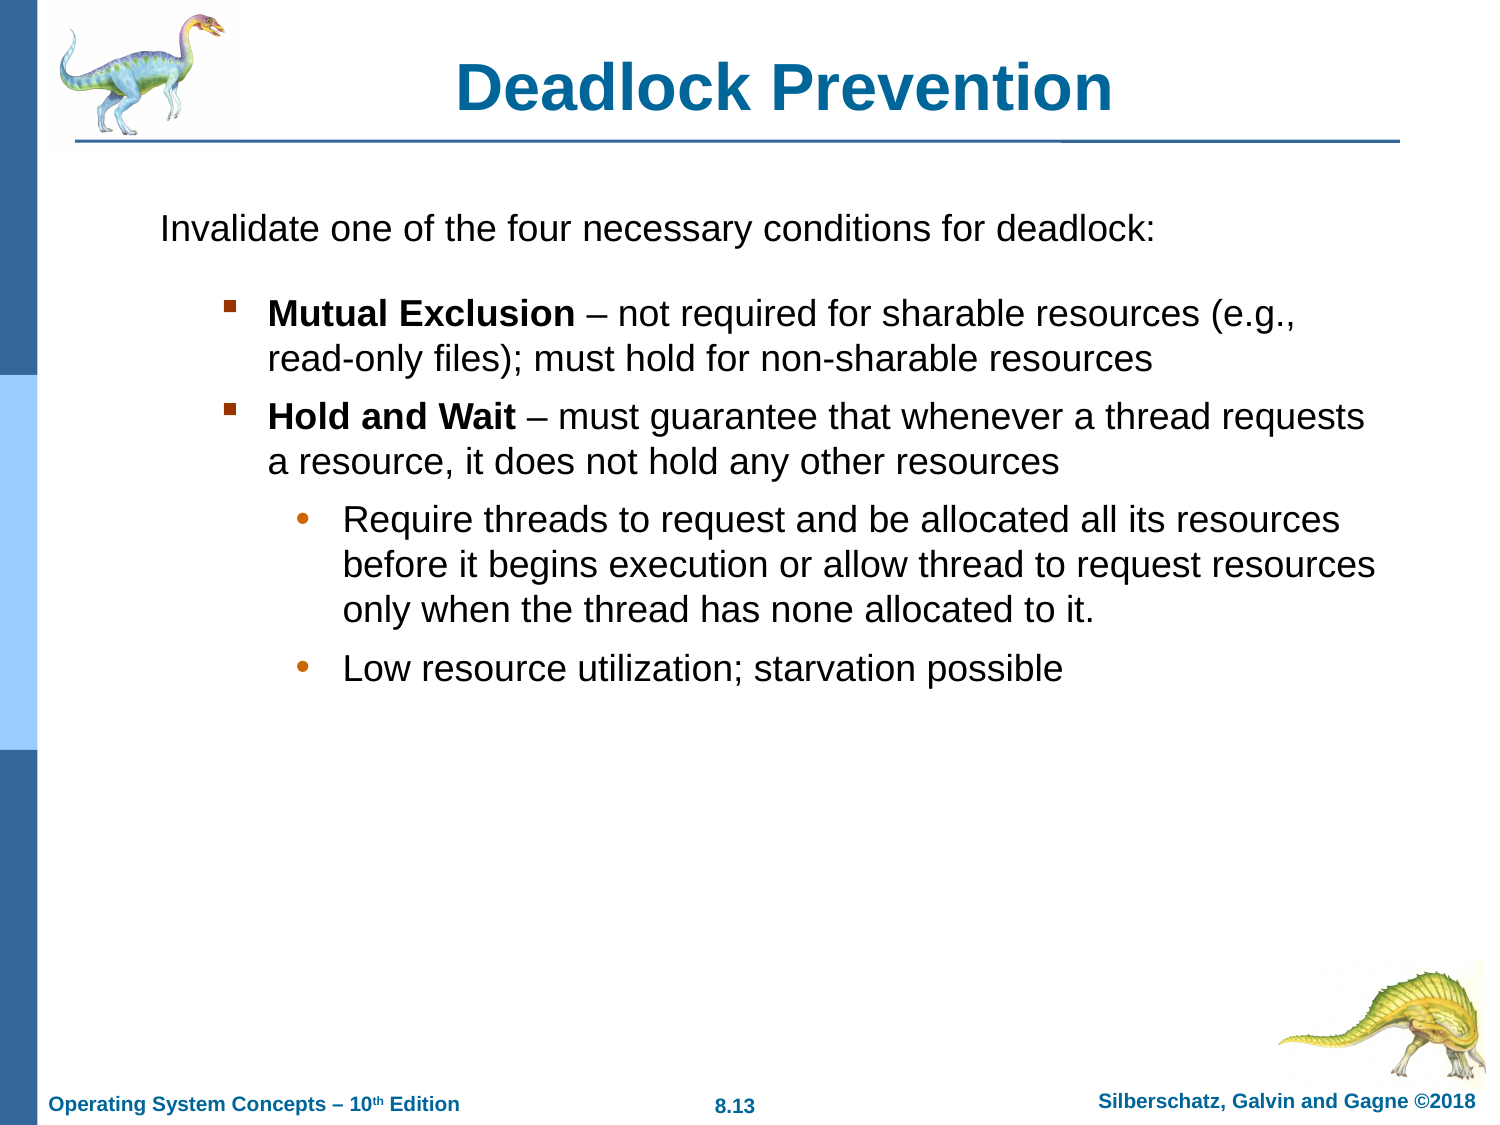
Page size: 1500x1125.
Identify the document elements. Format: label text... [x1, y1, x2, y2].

title Deadlock Prevention [145, 37, 1425, 132]
text_box Invalidate one of the four necessary conditions for deadlock: [145, 196, 1425, 257]
picture [1275, 959, 1486, 1090]
list Mutual Exclusion – not required for sharable resources (e.g., read-only files); must hold for non-sharable resources Hold and Wait – must guarantee that whenever a thread requests a resource, it does not hold any other resources Require threads to request and be allocated all its resources before it begins execution or allow thread to request resources only when the thread has none allocated to it. Low resource utilization; starvation possible [205, 281, 1393, 909]
picture [46, 0, 243, 149]
